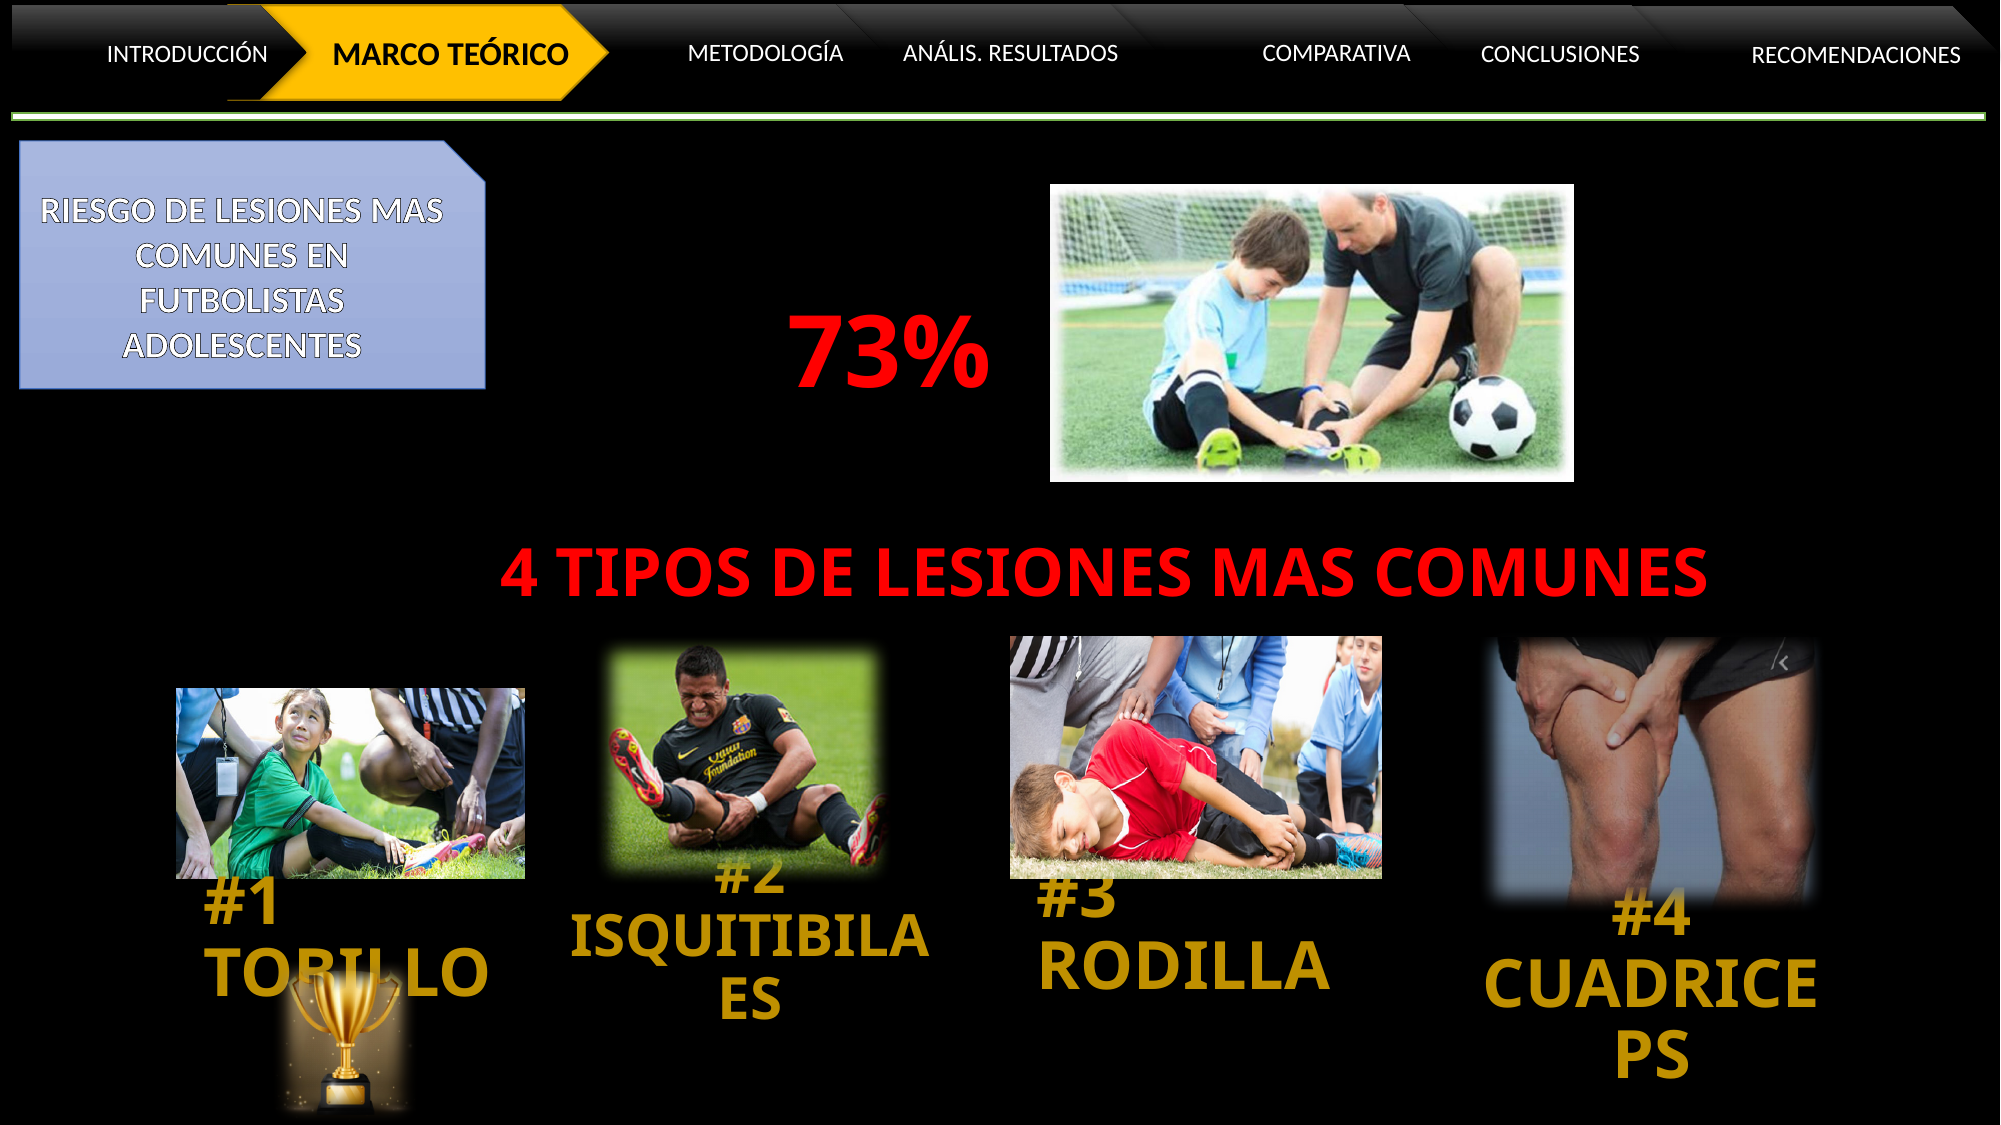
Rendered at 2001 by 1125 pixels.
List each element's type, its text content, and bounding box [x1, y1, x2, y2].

text_box #3 RODILLA [1021, 879, 1382, 986]
title 73% [772, 302, 1049, 409]
picture [270, 958, 420, 1125]
picture [176, 688, 525, 879]
text_box #1 TOBILLO [188, 885, 549, 993]
picture [1476, 628, 1827, 915]
picture [593, 634, 893, 886]
text_box #2 ISQUITIBILAES [548, 883, 953, 991]
picture [1010, 636, 1382, 879]
picture [1049, 184, 1574, 482]
text_box #4 CUADRICEPS [1450, 932, 1853, 1039]
text_box 4 TIPOS DE LESIONES MAS COMUNES [485, 521, 2000, 628]
text_box RIESGO DE LESIONES MAS COMUNES EN FUTBOLISTAS ADOLESCENTES [19, 140, 486, 390]
